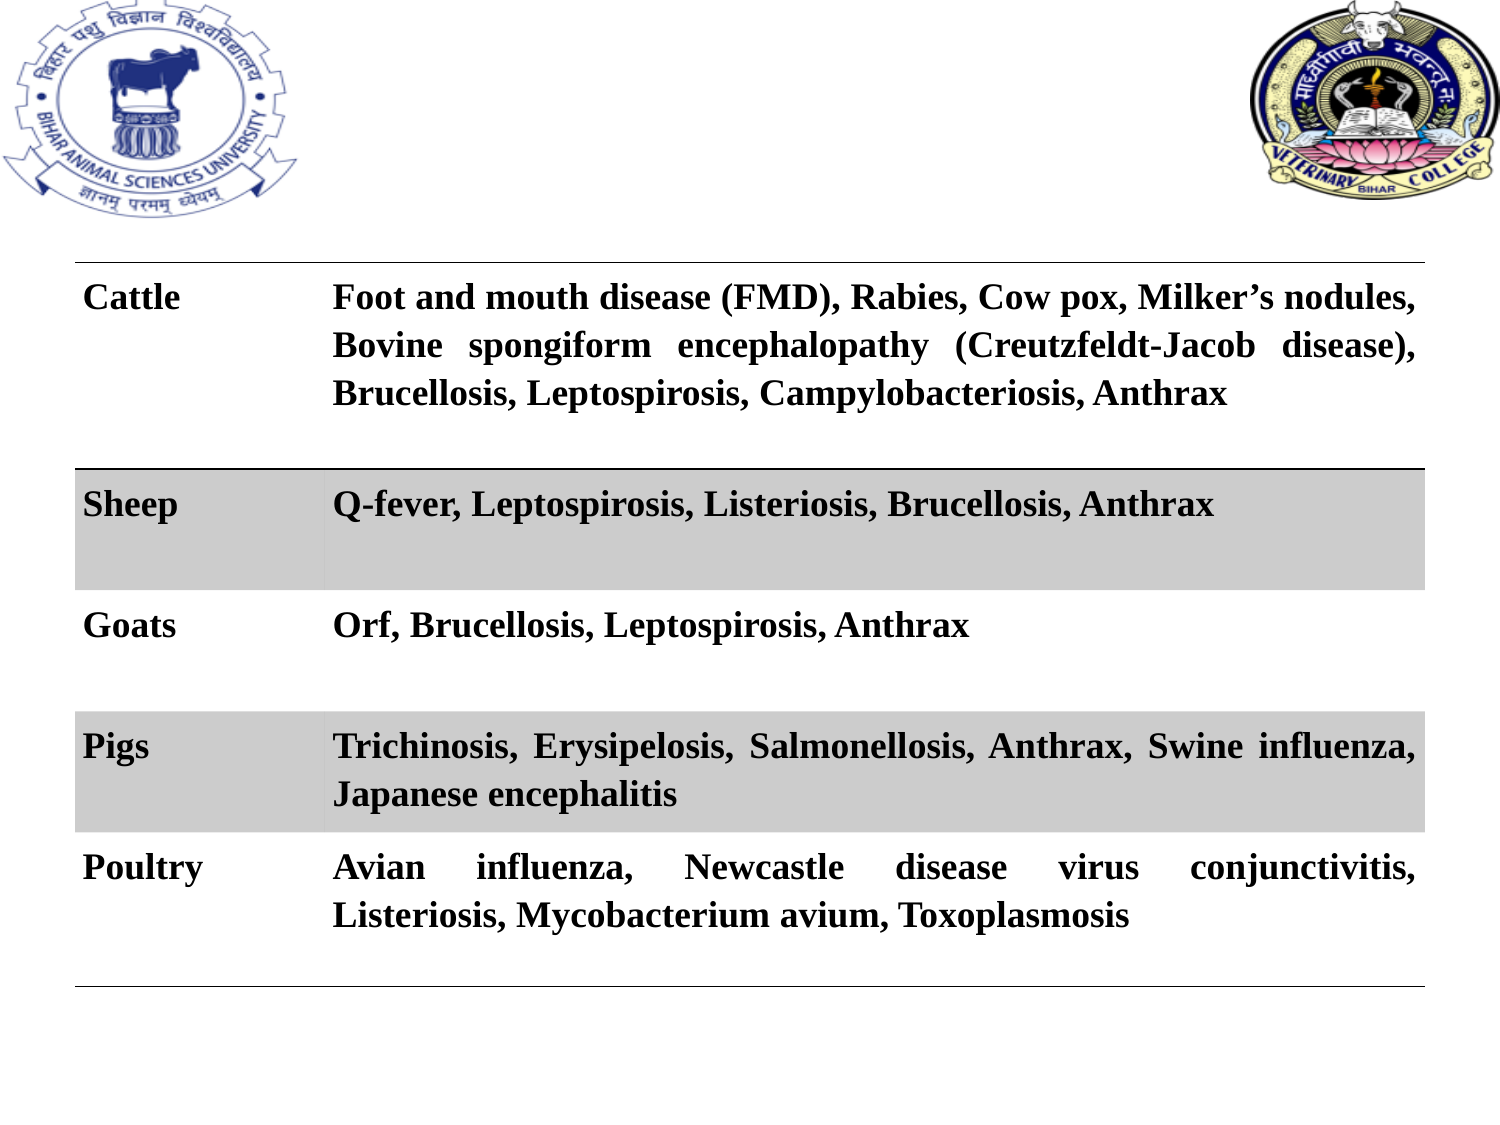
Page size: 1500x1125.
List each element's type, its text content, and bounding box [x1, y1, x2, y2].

table_cell Goats [75, 590, 325, 711]
table_cell Pigs [75, 711, 325, 832]
table_cell Q-fever, Leptospirosis, Listeriosis, Brucellosis, Anthrax [325, 470, 1425, 590]
table_cell Avian influenza, Newcastle disease virus conjunctivitis, Listeriosis, Mycobacterium avium, Toxoplasmosis [325, 832, 1425, 986]
picture [1250, 0, 1500, 201]
table_cell Sheep [75, 470, 325, 590]
table_cell Orf, Brucellosis, Leptospirosis, Anthrax [325, 590, 1425, 711]
table_header Cattle [75, 263, 325, 468]
table_cell Poultry [75, 832, 325, 986]
table_cell Trichinosis, Erysipelosis, Salmonellosis, Anthrax, Swine influenza, Japanese encephalitis [325, 711, 1425, 832]
table_header Foot and mouth disease (FMD), Rabies, Cow pox, Milker’s nodules, Bovine spongiform encephalopathy (Creutzfeldt-Jacob disease), Brucellosis, Leptospirosis, Campylobacteriosis, Anthrax [325, 263, 1425, 468]
picture [0, 0, 301, 220]
